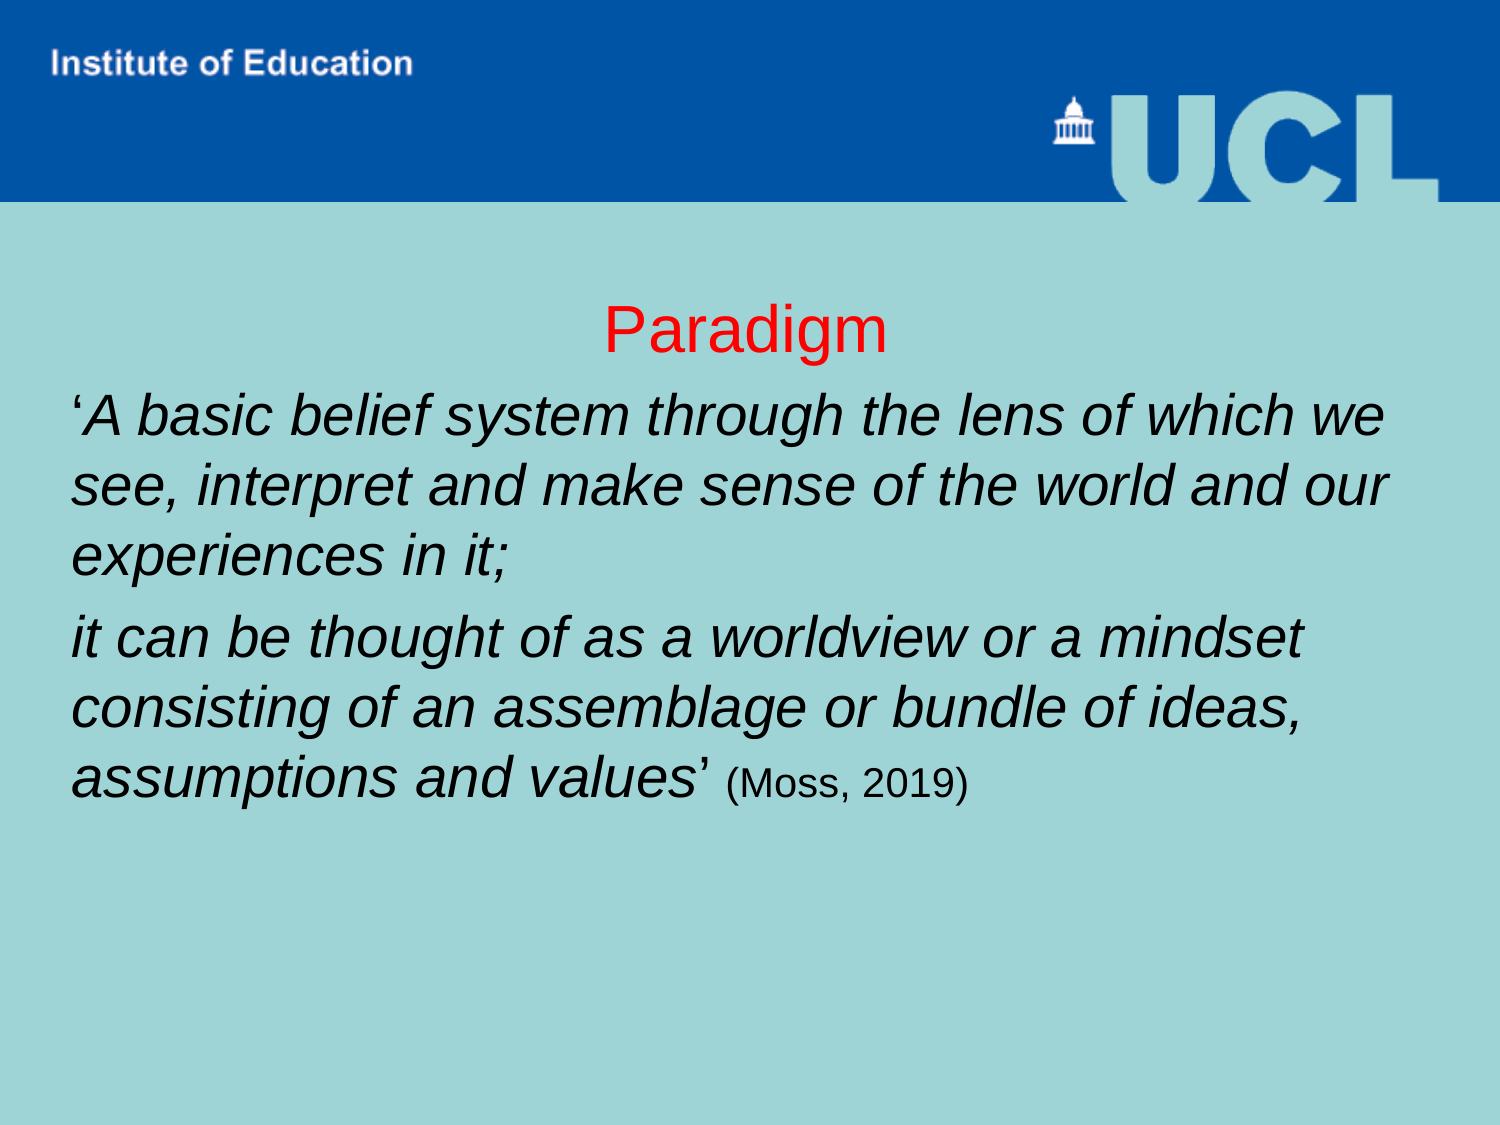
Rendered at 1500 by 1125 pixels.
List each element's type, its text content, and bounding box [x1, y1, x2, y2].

list Paradigm ‘A basic belief system through the lens of which we see, interpret and make sense of the world and our experiences in it; it can be thought of as a worldview or a mindset consisting of an assemblage or bundle of ideas, assumptions and values’ (Moss, 2019) [56, 278, 1437, 1045]
picture [0, 0, 1500, 202]
